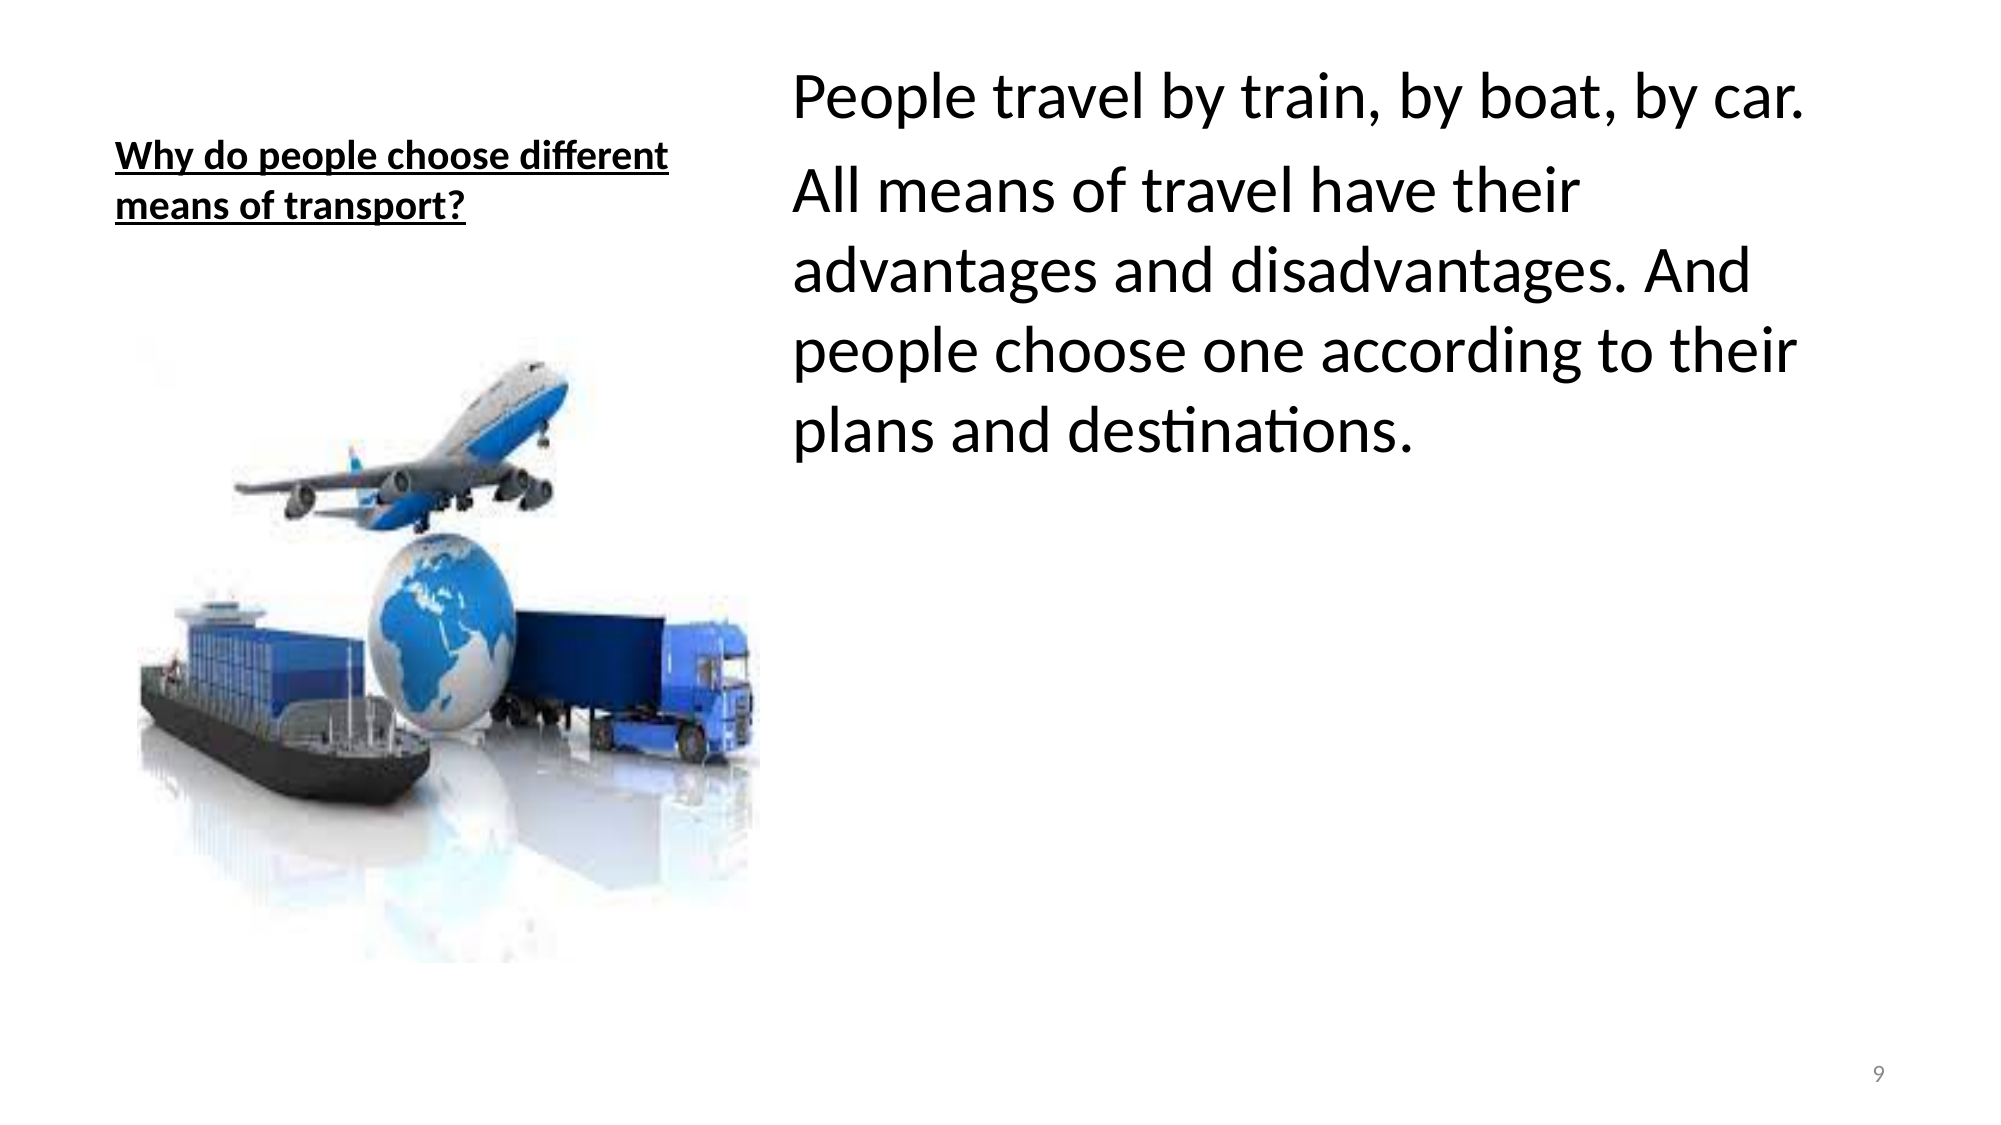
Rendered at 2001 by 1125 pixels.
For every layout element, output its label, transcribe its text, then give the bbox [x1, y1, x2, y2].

title Why do people choose different means of transport? [99, 44, 758, 236]
slide_number 9 [1433, 1042, 1900, 1103]
list People travel by train, by boat, by car. All means of travel have their advantages and disadvantages. And people choose one according to their plans and destinations. [777, 44, 1896, 1005]
picture [137, 337, 760, 963]
